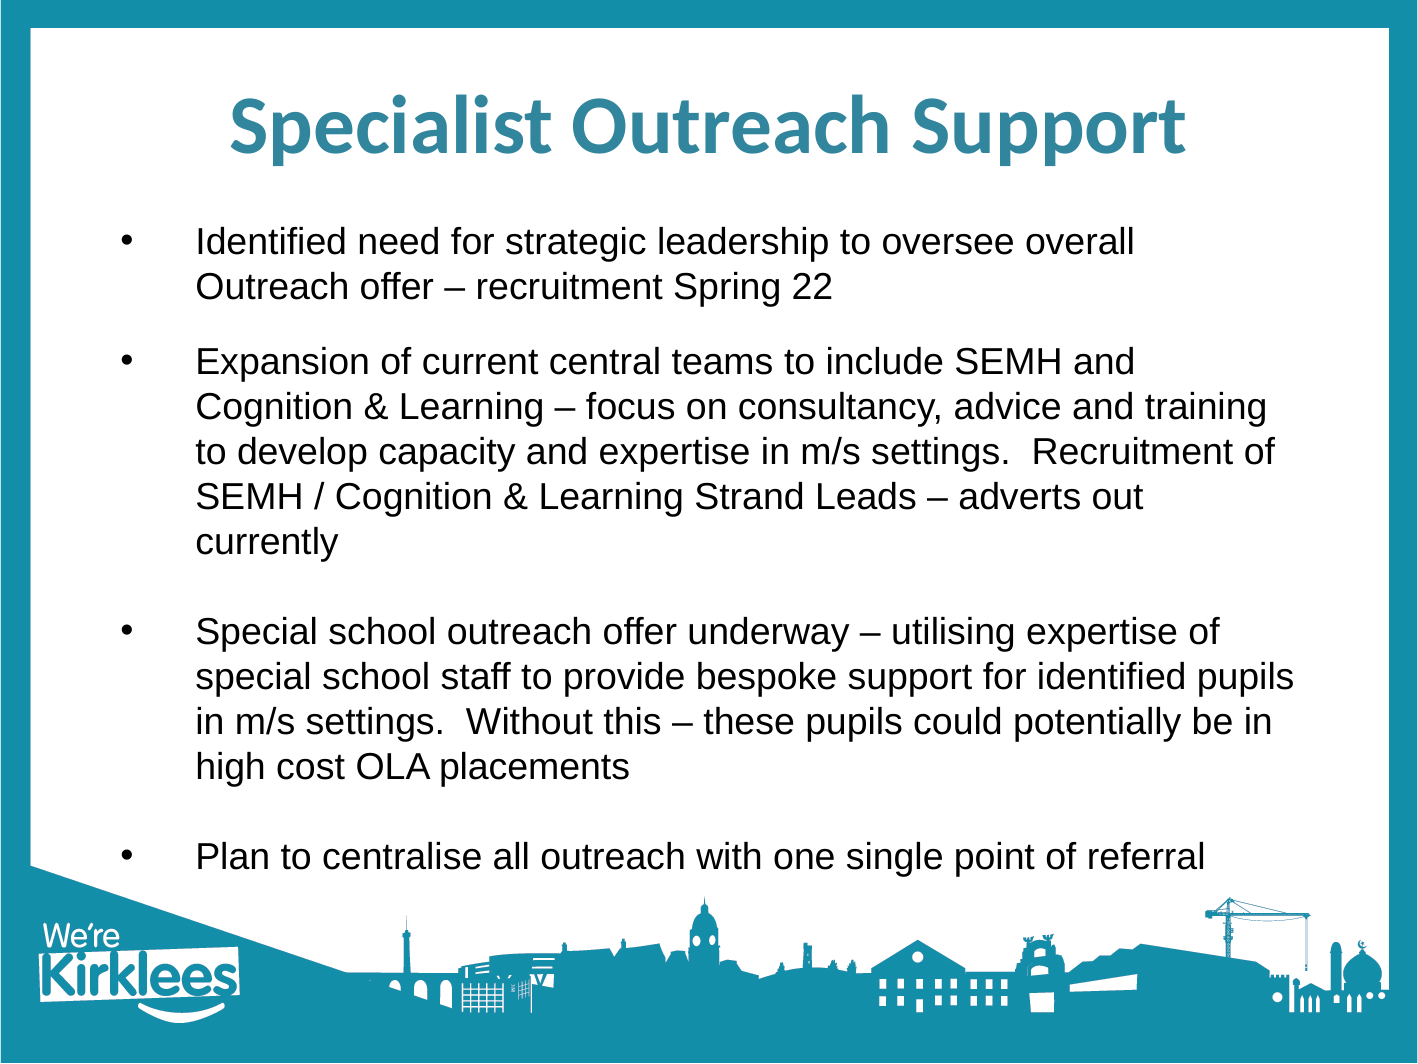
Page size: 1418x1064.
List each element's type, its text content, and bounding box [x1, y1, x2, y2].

title Specialist Outreach Support [106, 0, 1312, 210]
subtitle Identified need for strategic leadership to oversee overall Outreach offer – recruitment Spring 22 Expansion of current central teams to include SEMH and Cognition & Learning – focus on consultancy, advice and training to develop capacity and expertise in m/s settings. Recruitment of SEMH / Cognition & Learning Strand Leads – adverts out currently Special school outreach offer underway – utilising expertise of special school staff to provide bespoke support for identified pupils in m/s settings. Without this – these pupils could potentially be in high cost OLA placements Plan to centralise all outreach with one single point of referral [106, 210, 1312, 415]
picture [0, 0, 1418, 1063]
picture [514, 415, 536, 423]
picture [400, 415, 423, 423]
picture [712, 415, 732, 424]
